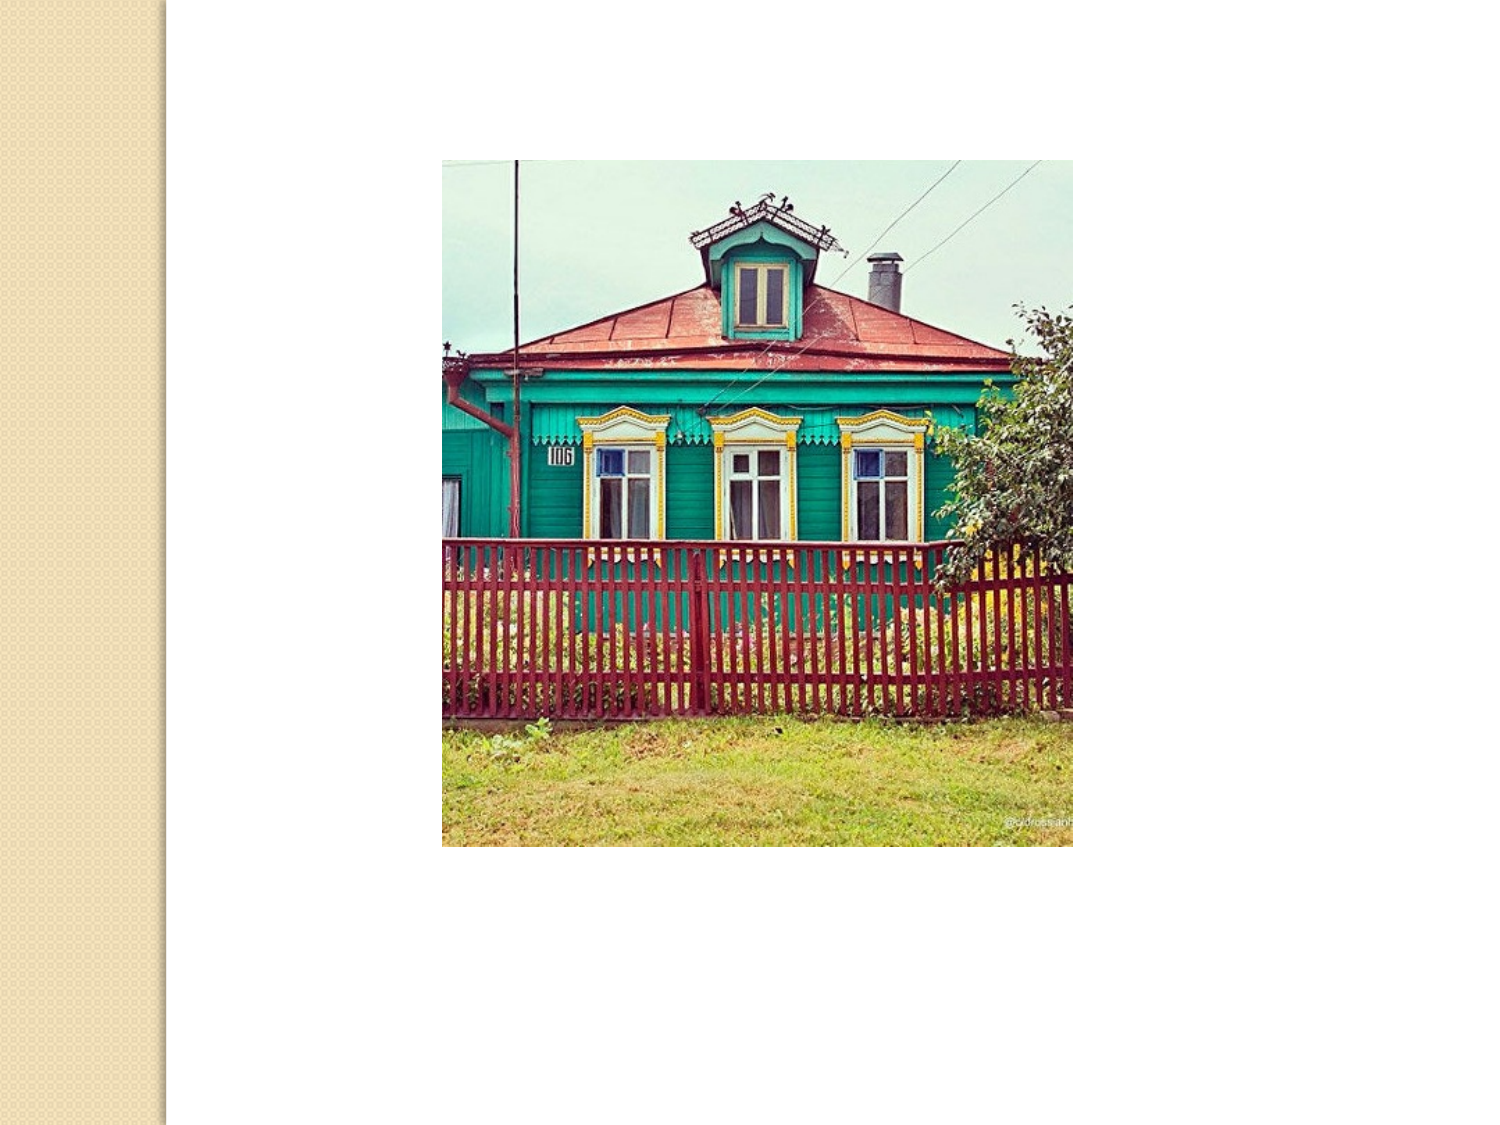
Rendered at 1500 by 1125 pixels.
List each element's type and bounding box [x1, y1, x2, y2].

picture [442, 160, 1073, 848]
